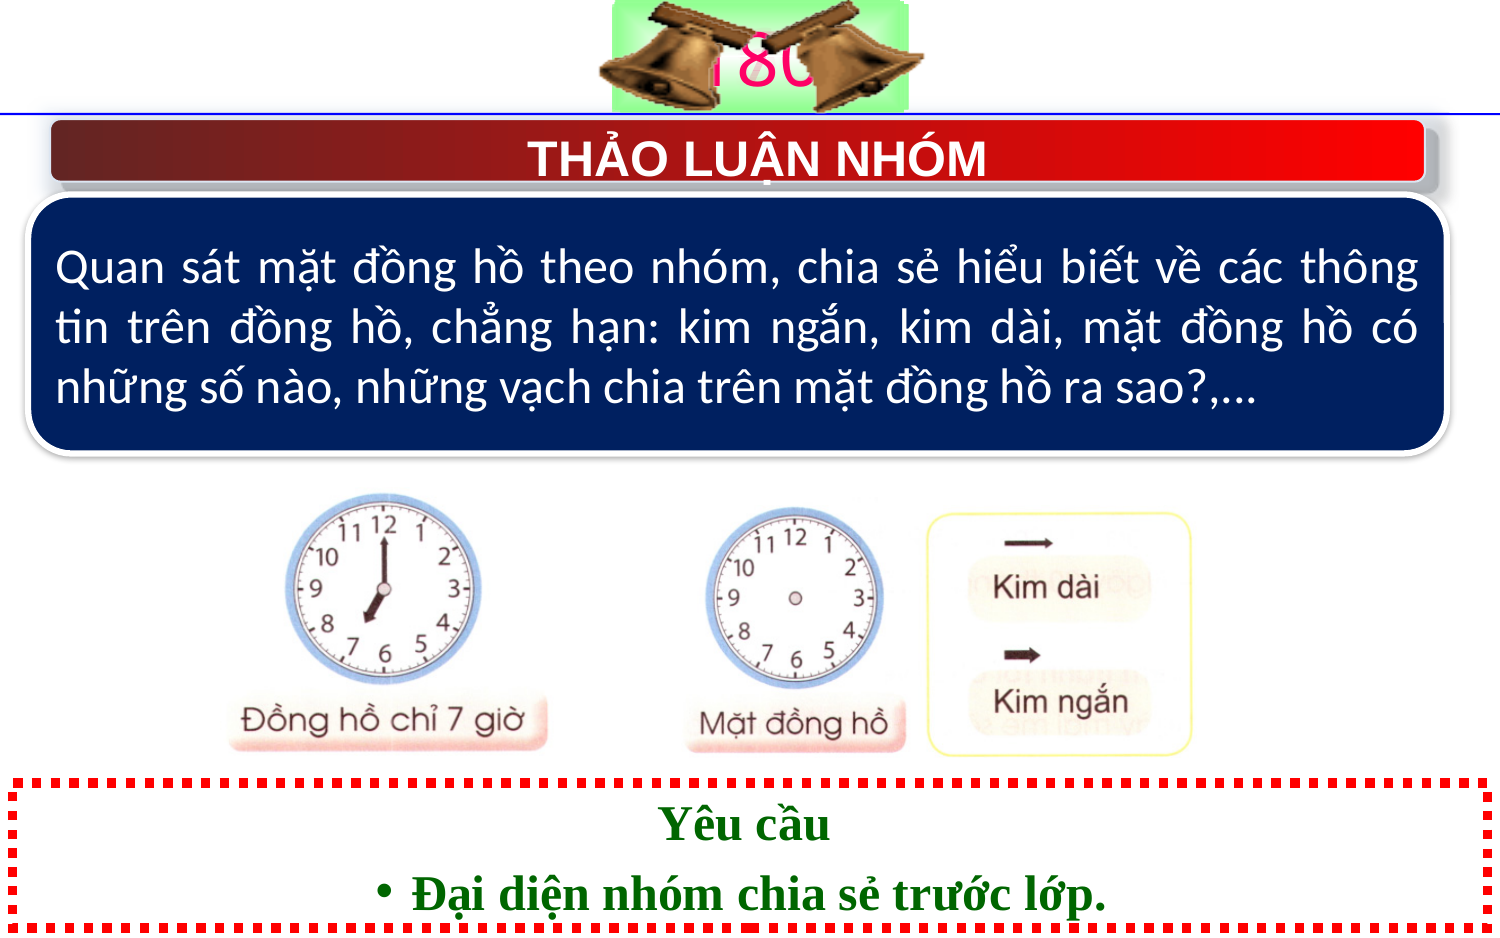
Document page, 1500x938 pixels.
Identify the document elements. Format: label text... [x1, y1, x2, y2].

text_box Yêu cầu Đại diện nhóm chia sẻ trước lớp. [12, 783, 1488, 928]
picture [220, 469, 555, 756]
text_box Quan sát mặt đồng hồ theo nhóm, chia sẻ hiểu biết về các thông tin trên đồng hồ, chẳng hạn: kim ngắn, kim dài, mặt đồng hồ có những số nào, những vạch chia trên mặt đồng hồ ra sao?,... [24, 191, 1451, 457]
picture [584, 0, 945, 125]
text_box [50, 119, 171, 182]
text_box THẢO LUẬN NHÓM [171, 118, 1345, 189]
picture [681, 497, 1199, 758]
text_box [1345, 119, 1426, 182]
